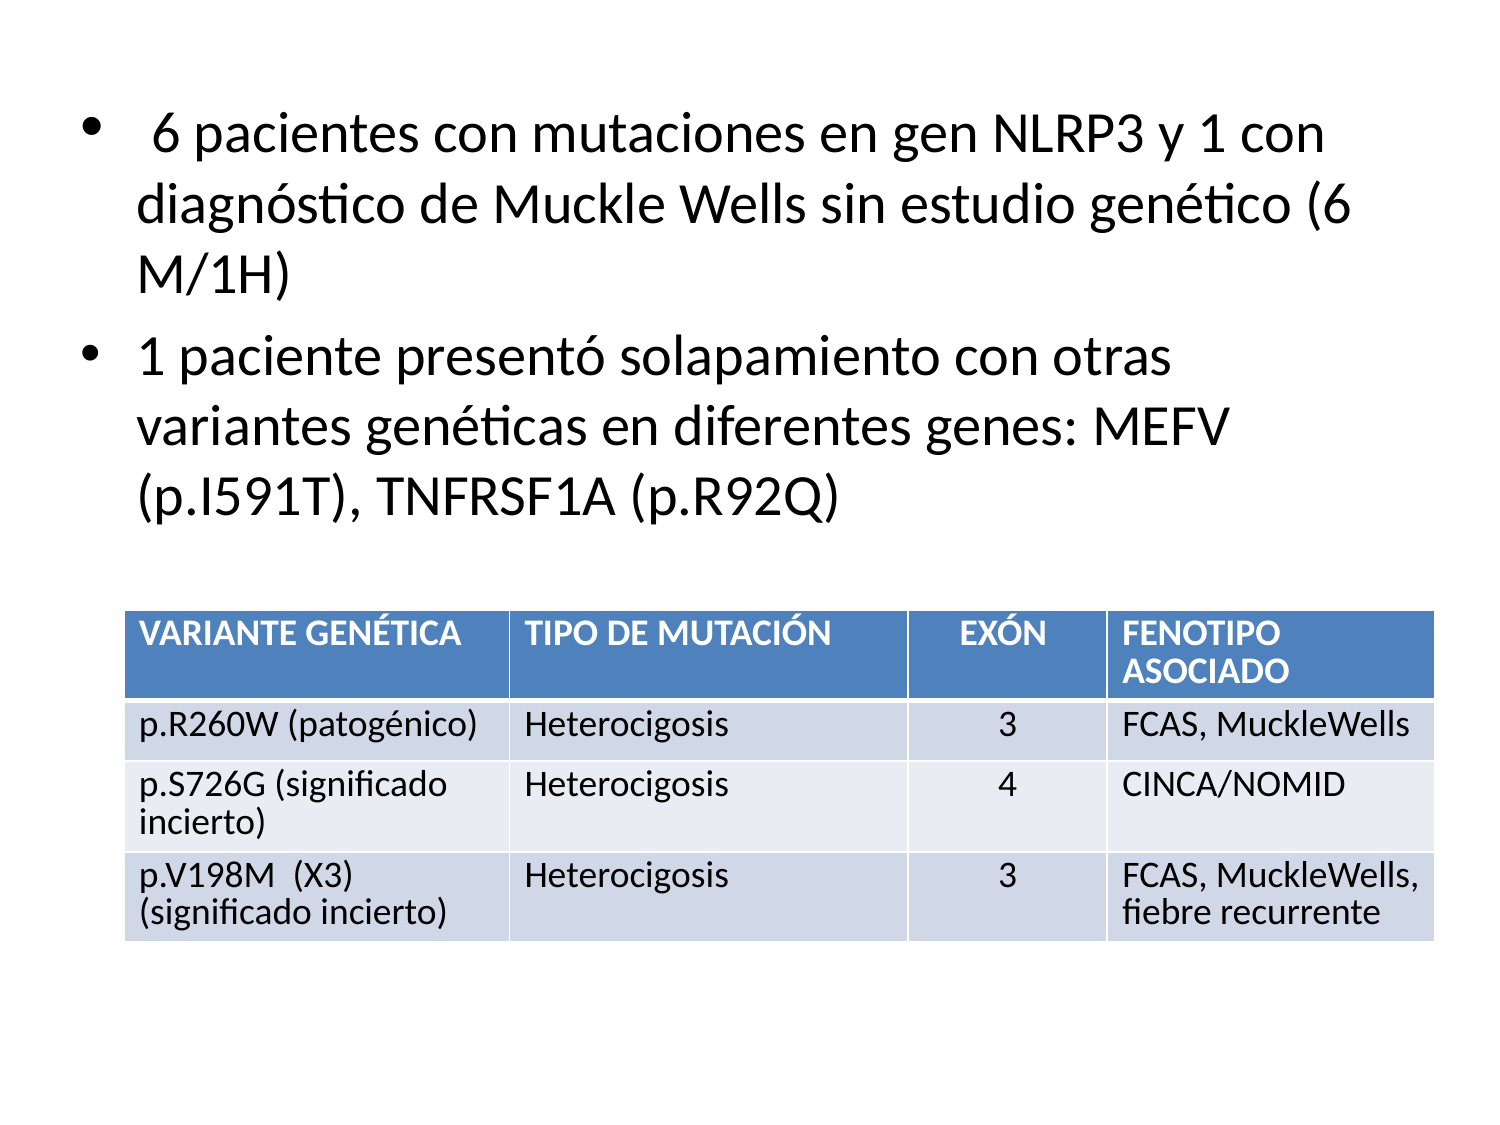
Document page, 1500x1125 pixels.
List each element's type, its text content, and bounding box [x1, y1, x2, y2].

table_cell FCAS, MuckleWells [1108, 703, 1434, 760]
table_cell 4 [909, 762, 1106, 851]
table_header TIPO DE MUTACIÓN [510, 611, 907, 698]
table_cell Heterocigosis [510, 703, 907, 760]
table_cell p.S726G (significado incierto) [125, 762, 509, 851]
table_cell CINCA/NOMID [1108, 762, 1434, 851]
table_cell 3 [909, 853, 1106, 941]
table_header FENOTIPO ASOCIADO [1108, 611, 1434, 698]
table_cell FCAS, MuckleWells, fiebre recurrente [1108, 853, 1434, 941]
list 6 pacientes con mutaciones en gen NLRP3 y 1 con diagnóstico de Muckle Wells sin estudio genético (6 M/1H) 1 paciente presentó solapamiento con otras variantes genéticas en diferentes genes: MEFV (p.I591T), TNFRSF1A (p.R92Q) [64, 78, 1415, 988]
table_cell p.R260W (patogénico) [125, 703, 509, 760]
table_cell Heterocigosis [510, 853, 907, 941]
table_header EXÓN [909, 611, 1106, 698]
table_header VARIANTE GENÉTICA [125, 611, 509, 698]
table_cell 3 [909, 703, 1106, 760]
table_cell Heterocigosis [510, 762, 907, 851]
table_cell p.V198M (X3)(significado incierto) [125, 853, 509, 941]
